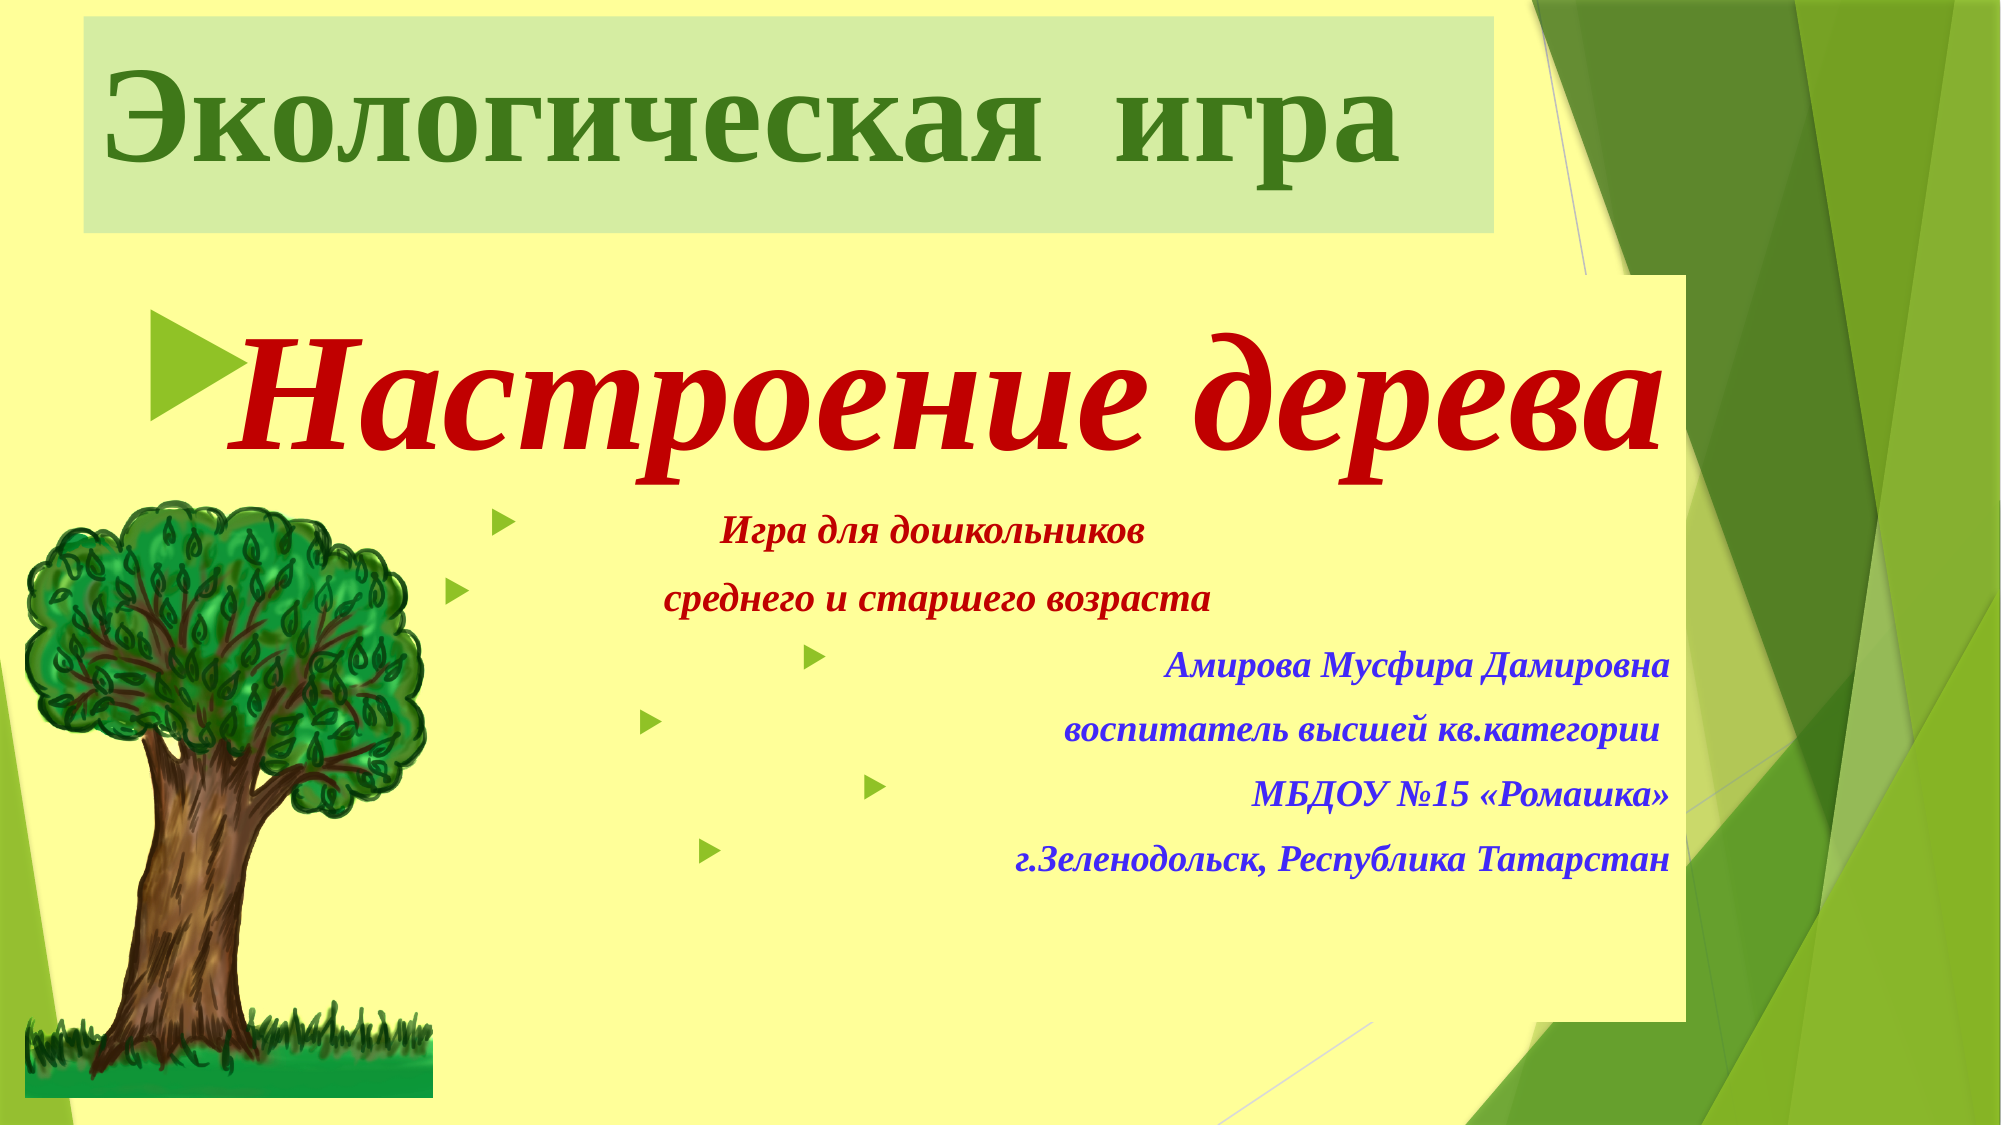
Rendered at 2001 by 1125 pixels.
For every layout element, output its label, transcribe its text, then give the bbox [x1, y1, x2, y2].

list Настроение дерева Игра для дошкольников среднего и старшего возраста Амирова Мусфира Дамировна воспитатель высшей кв.категории МБДОУ №15 «Ромашка» г.Зеленодольск, Республика Татарстан [123, 274, 1686, 1023]
picture [24, 485, 434, 1098]
title Экологическая игра [83, 16, 1494, 234]
